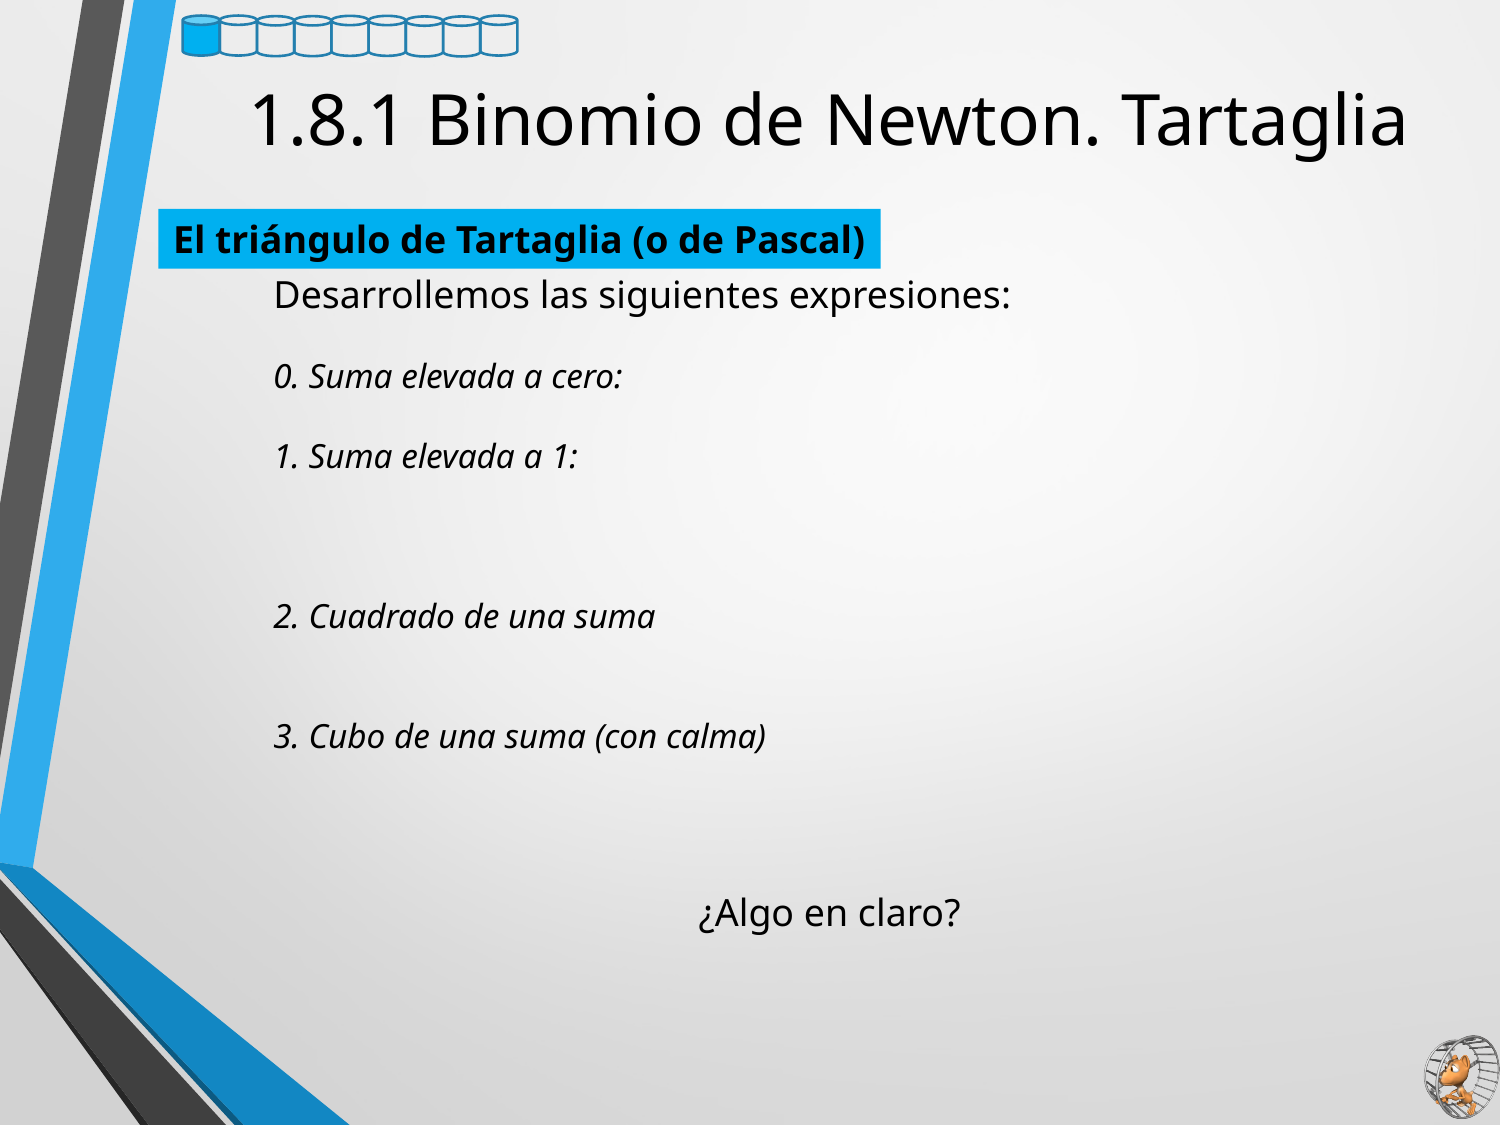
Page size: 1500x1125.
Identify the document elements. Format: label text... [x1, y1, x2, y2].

text_box [255, 14, 294, 58]
picture [1414, 1031, 1500, 1125]
text_box [404, 15, 442, 58]
text_box [218, 14, 257, 57]
title 1.8.1 Binomio de Newton. Tartaglia [182, 66, 1476, 168]
text_box [441, 15, 481, 58]
text_box El triángulo de Tartaglia (o de Pascal) [158, 208, 881, 269]
text_box [181, 14, 219, 57]
text_box [367, 14, 406, 58]
text_box [292, 14, 332, 58]
text_box [330, 14, 368, 58]
text_box ¿Algo en claro? [683, 881, 976, 942]
text_box [478, 14, 519, 57]
